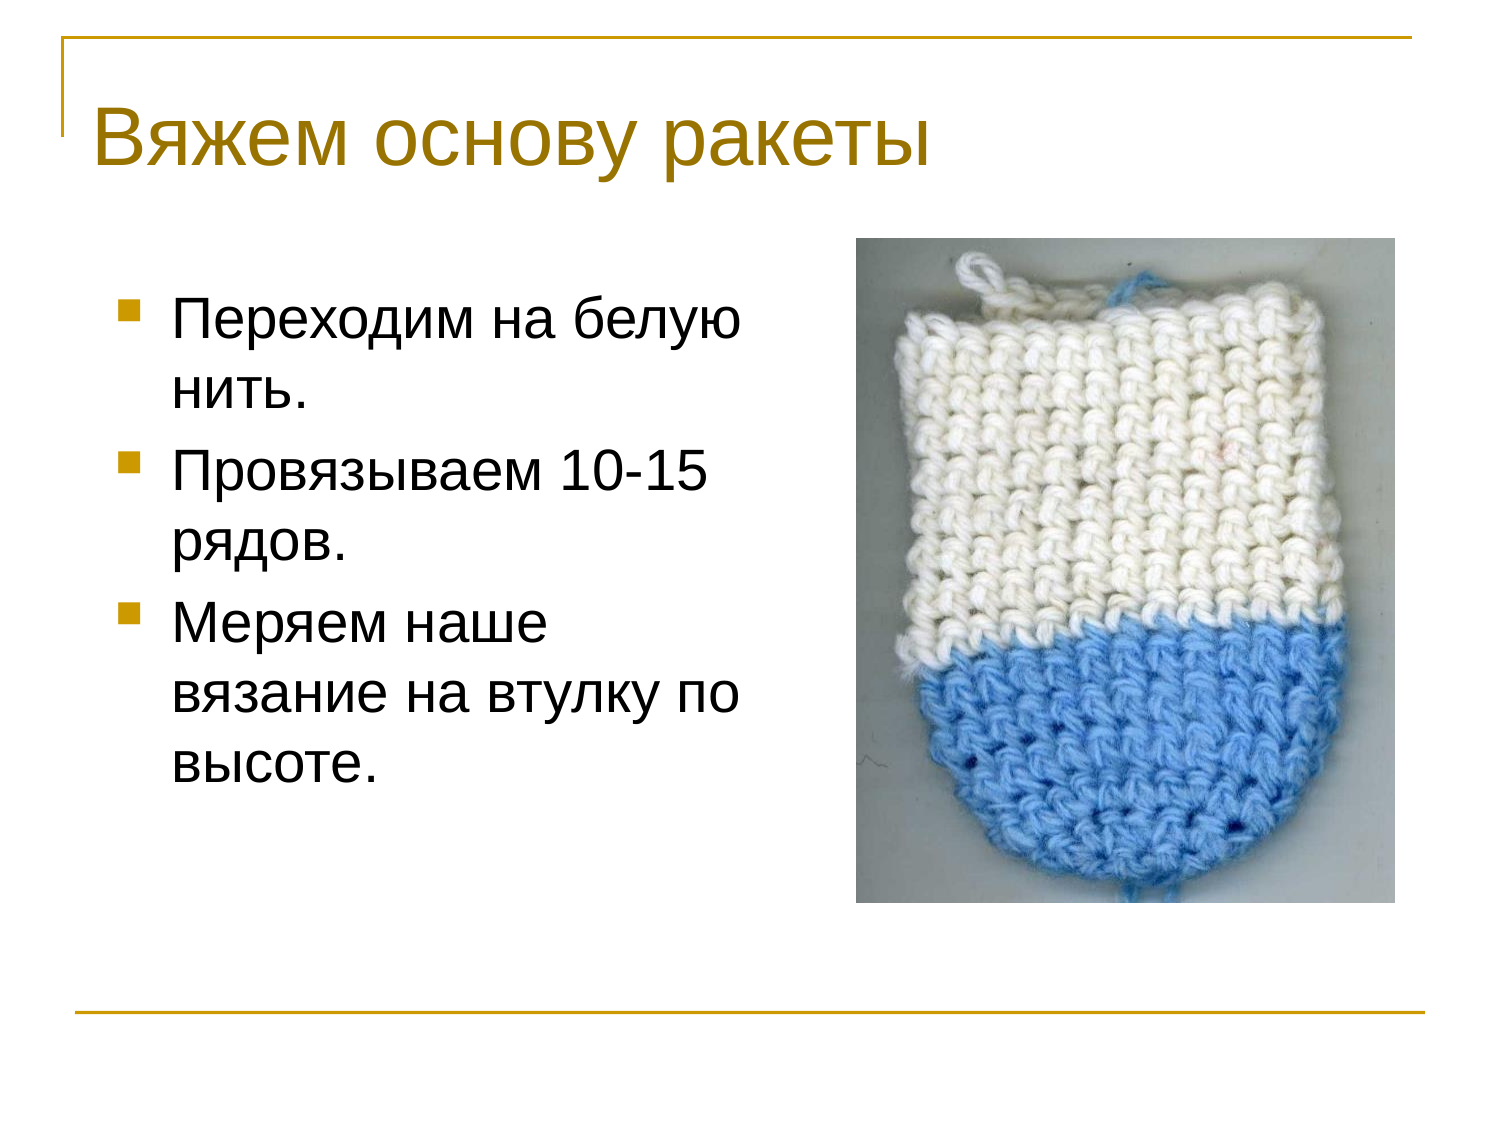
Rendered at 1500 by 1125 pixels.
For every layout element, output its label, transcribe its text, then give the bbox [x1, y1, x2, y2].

list Переходим на белую нить. Провязываем 10-15 рядов. Меряем наше вязание на втулку по высоте. [100, 272, 763, 869]
picture [856, 238, 1395, 903]
title Вяжем основу ракеты [76, 75, 1071, 238]
